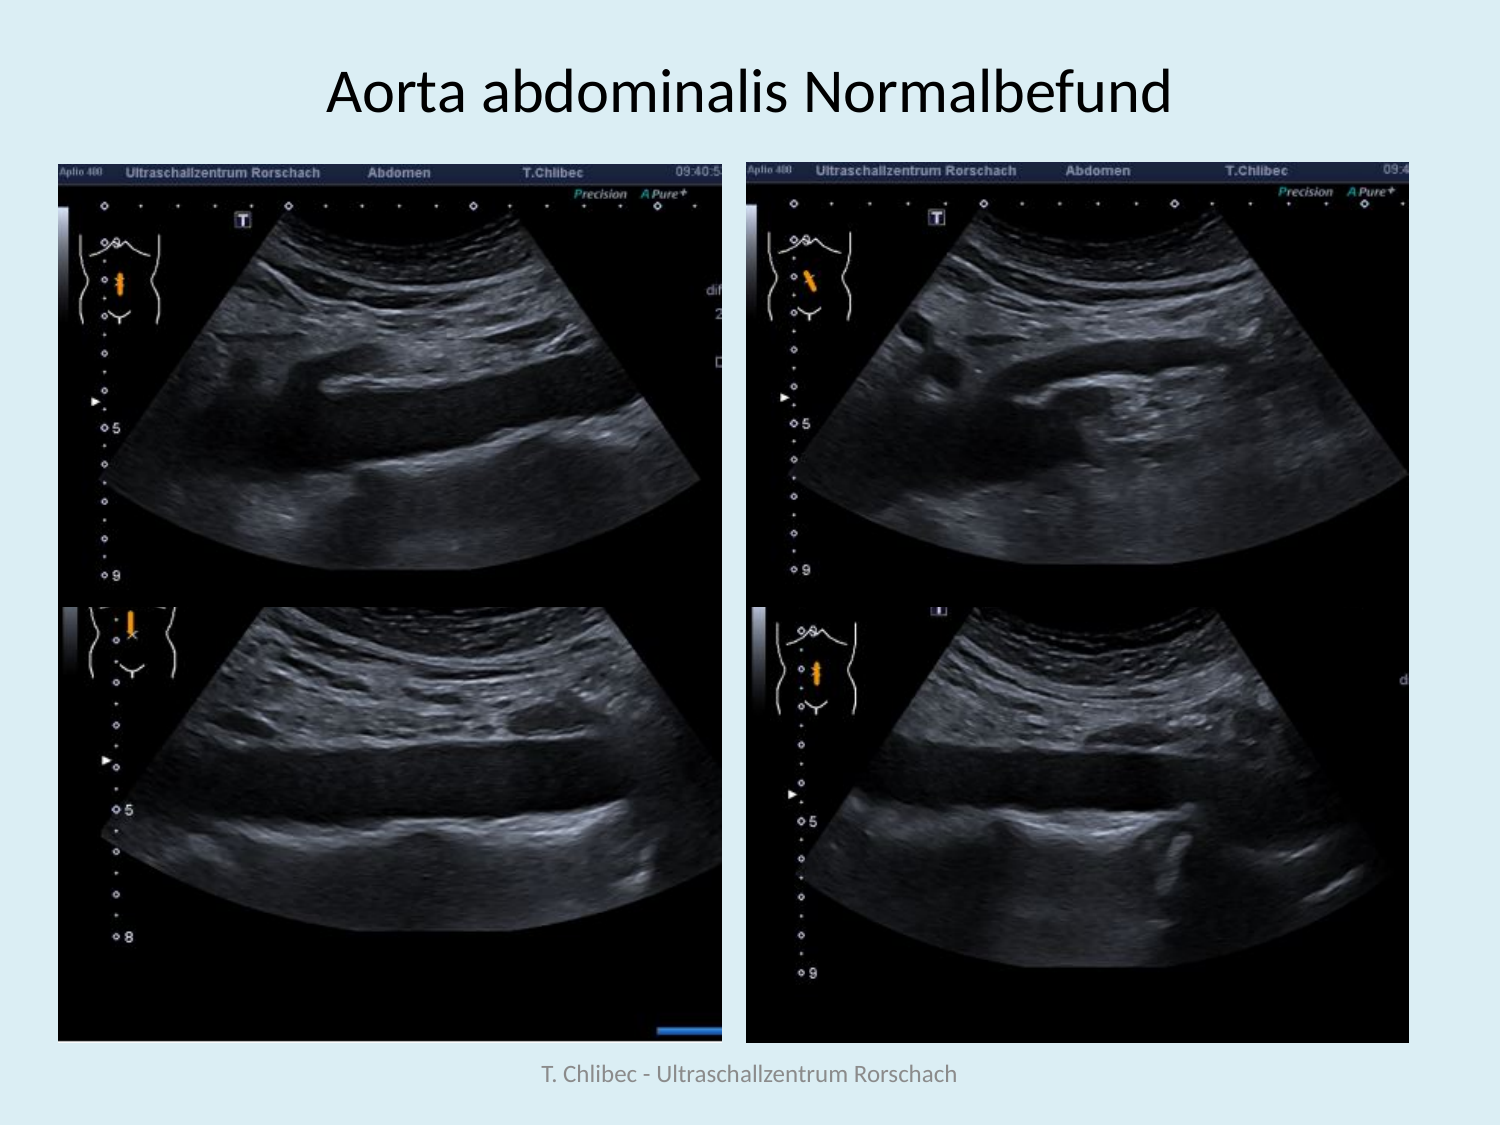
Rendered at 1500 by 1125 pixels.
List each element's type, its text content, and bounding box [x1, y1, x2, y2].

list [746, 162, 1410, 607]
picture [58, 607, 722, 1043]
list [58, 164, 722, 607]
picture [746, 607, 1410, 1043]
footer T. Chlibec - Ultraschallzentrum Rorschach [512, 1042, 988, 1103]
title Aorta abdominalis Normalbefund [75, 45, 1425, 130]
